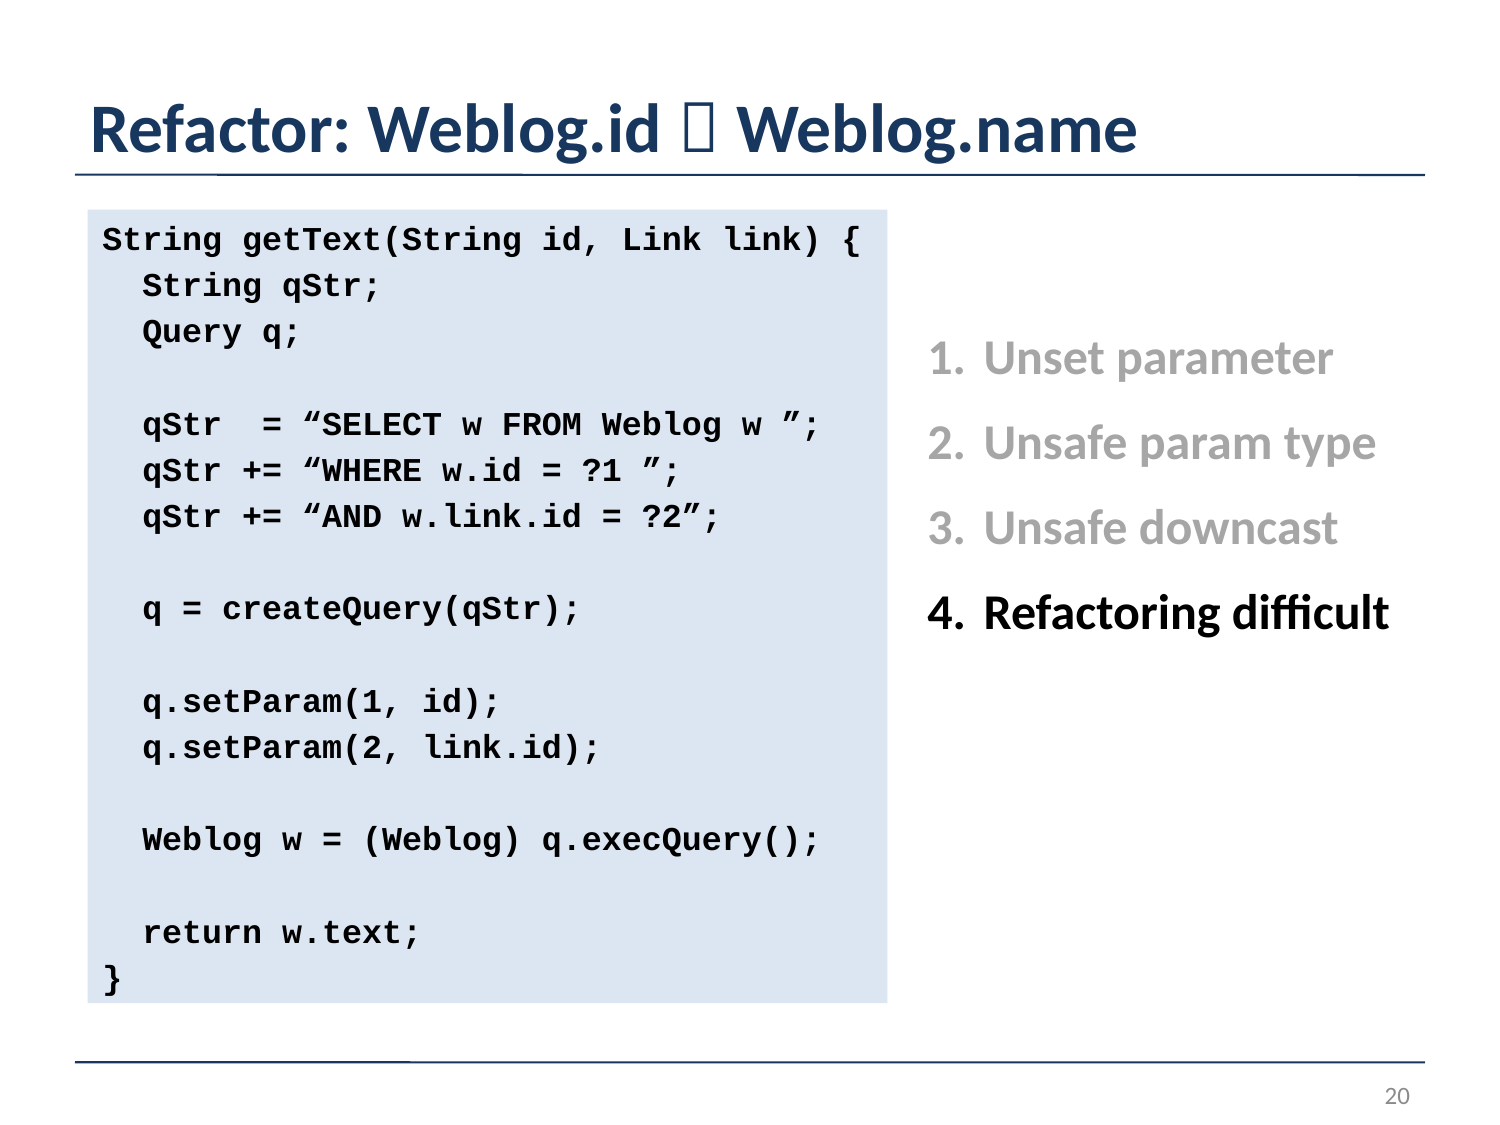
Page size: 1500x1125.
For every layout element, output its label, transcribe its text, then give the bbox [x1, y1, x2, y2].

slide_number 20 [1074, 1065, 1425, 1125]
text_box String getText(String id, Link link) { String qStr; Query q; qStr = “SELECT w FROM Weblog w ”; qStr += “WHERE w.id = ?1 ”; qStr += “AND w.link.id = ?2”; q = createQuery(qStr); q.setParam(1, id); q.setParam(2, link.id); Weblog w = (Weblog) q.execQuery(); return w.text; } [87, 209, 888, 1004]
title Refactor: Weblog.id  Weblog.name [75, 75, 1425, 175]
text_box Unset parameter Unsafe param type Unsafe downcast Refactoring difficult [912, 316, 1425, 647]
